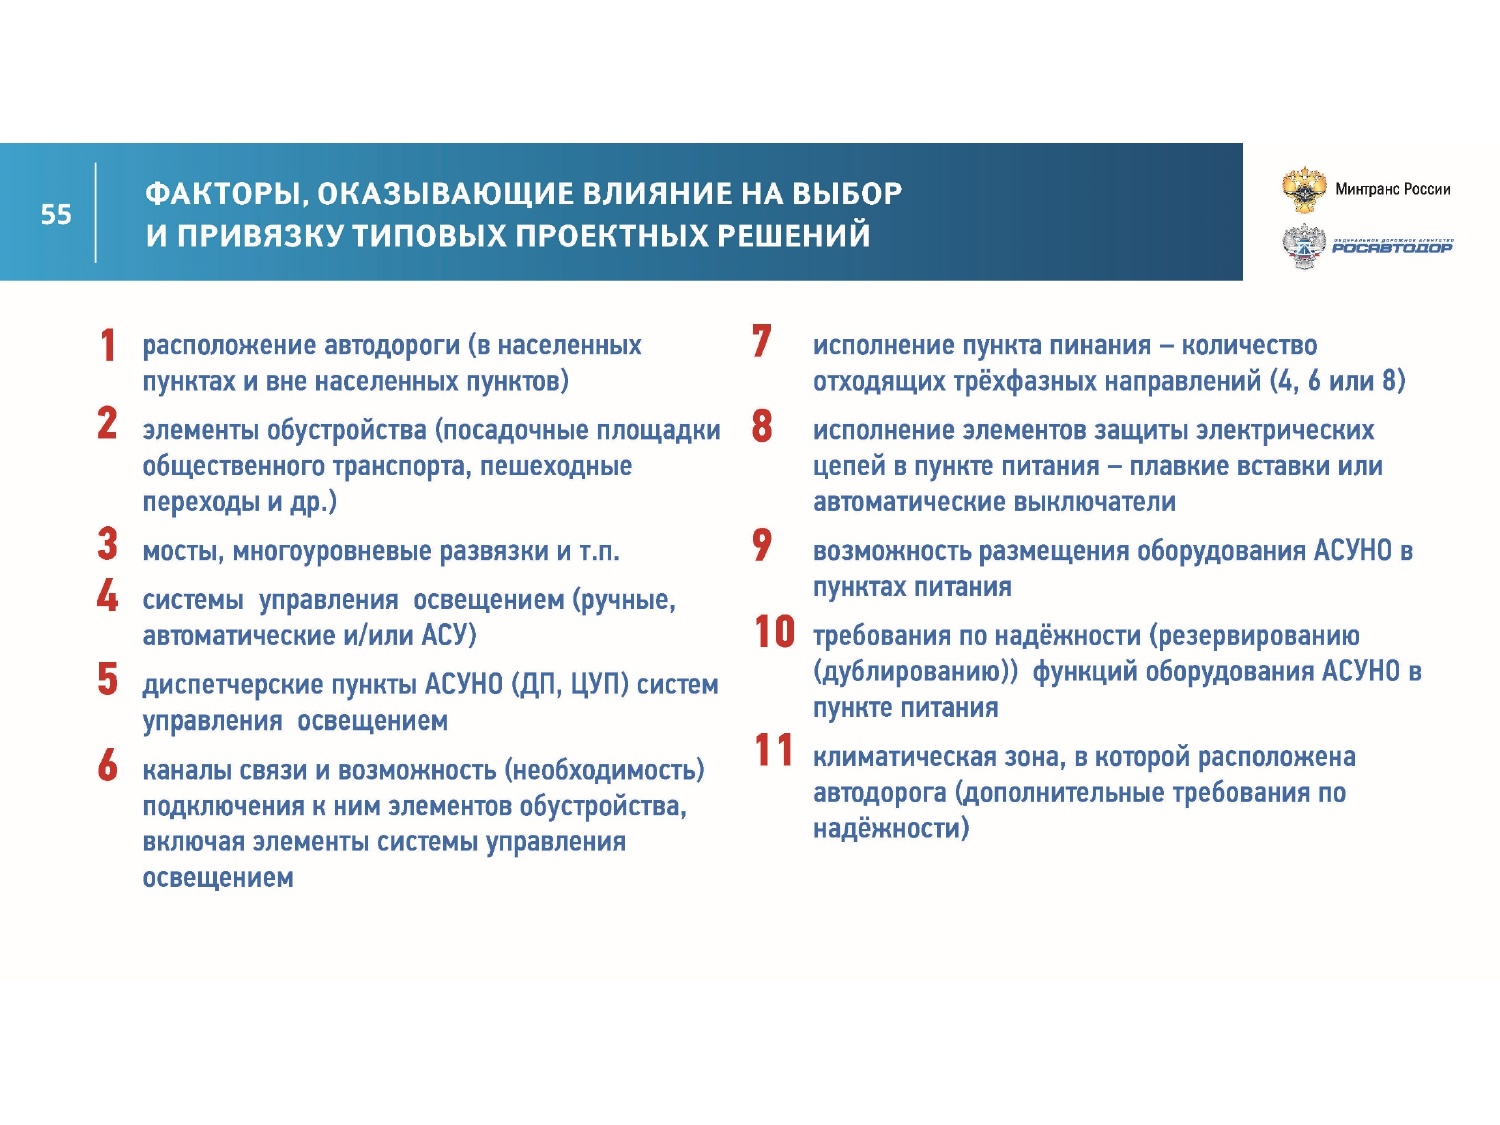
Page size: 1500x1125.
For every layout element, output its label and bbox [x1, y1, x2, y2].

picture [0, 143, 1500, 982]
